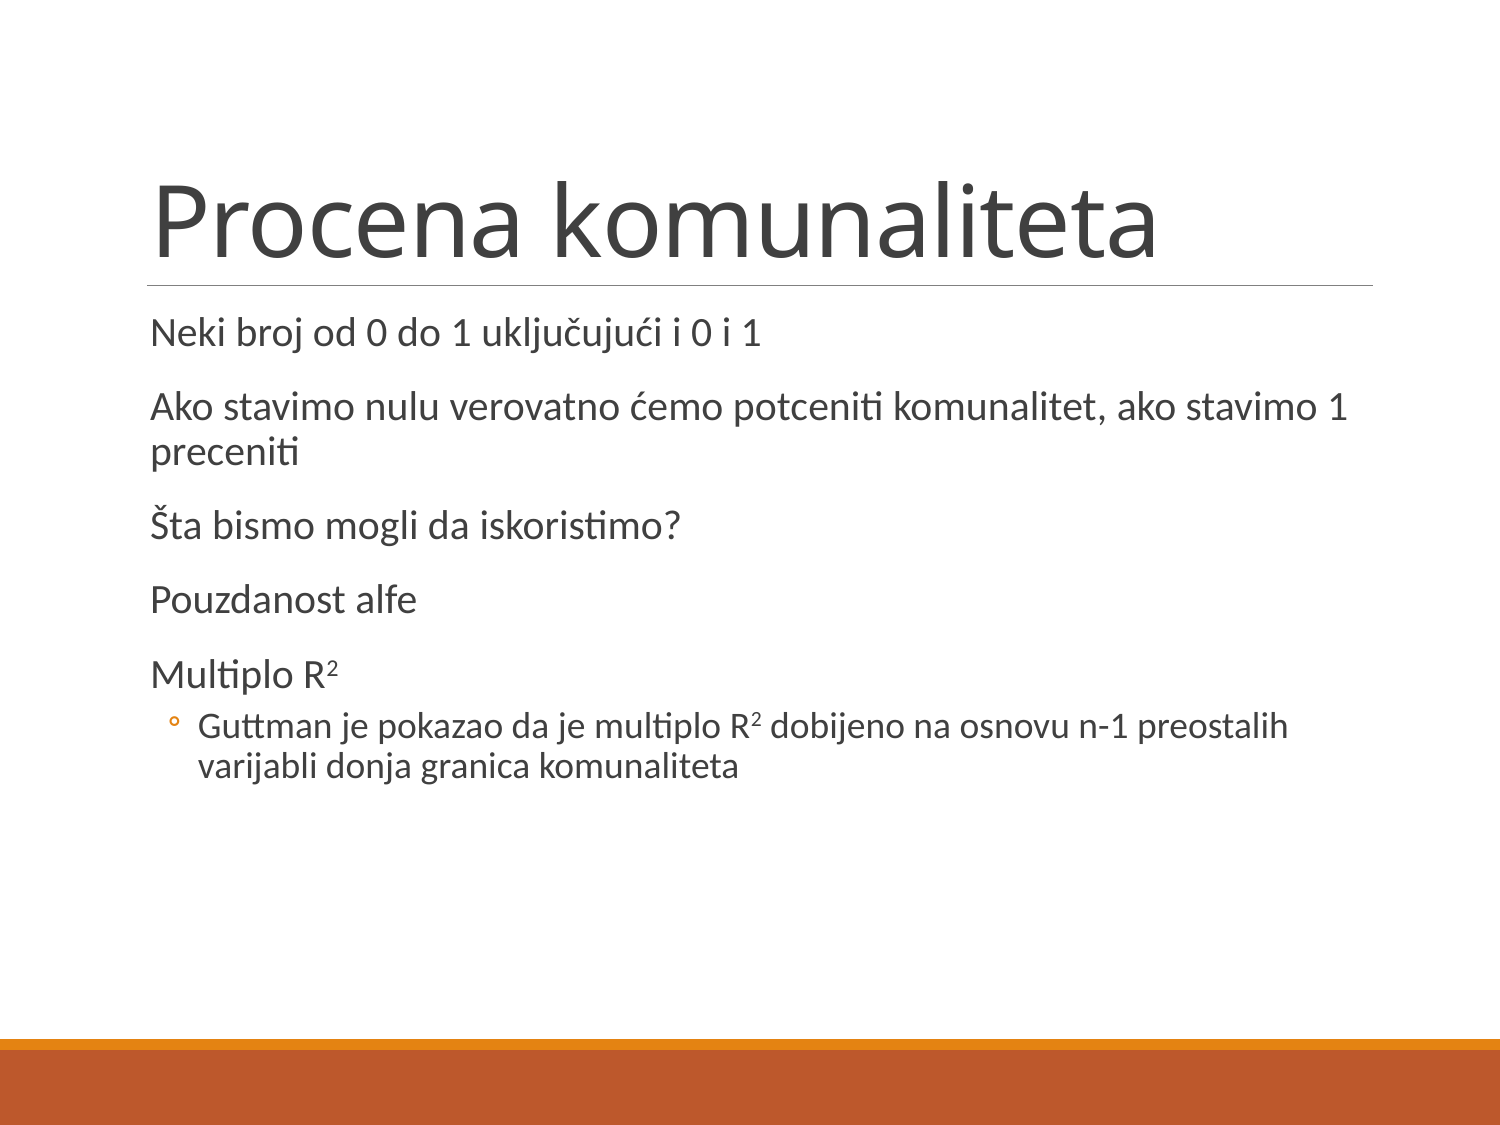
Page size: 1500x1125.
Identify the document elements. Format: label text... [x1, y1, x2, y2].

title Procena komunaliteta [135, 47, 1373, 285]
list Neki broj od 0 do 1 uključujući i 0 i 1 Ako stavimo nulu verovatno ćemo potceniti komunalitet, ako stavimo 1 preceniti Šta bismo mogli da iskoristimo? Pouzdanost alfe Multiplo R2 Guttman je pokazao da je multiplo R2 dobijeno na osnovu n-1 preostalih varijabli donja granica komunaliteta [135, 302, 1373, 963]
